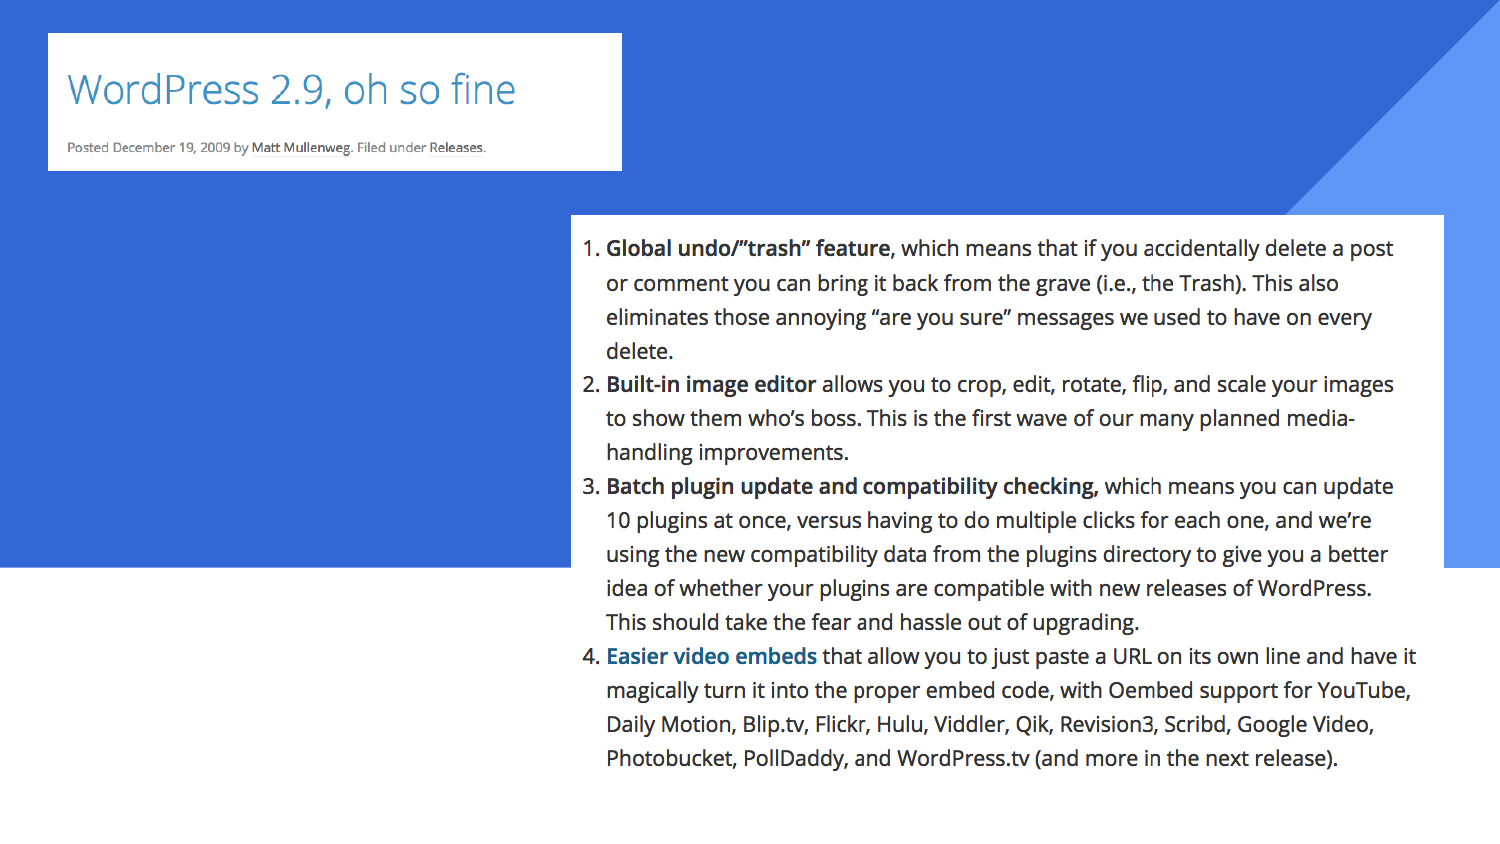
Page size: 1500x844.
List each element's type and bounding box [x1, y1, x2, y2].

picture [48, 33, 622, 171]
picture [571, 215, 1444, 798]
